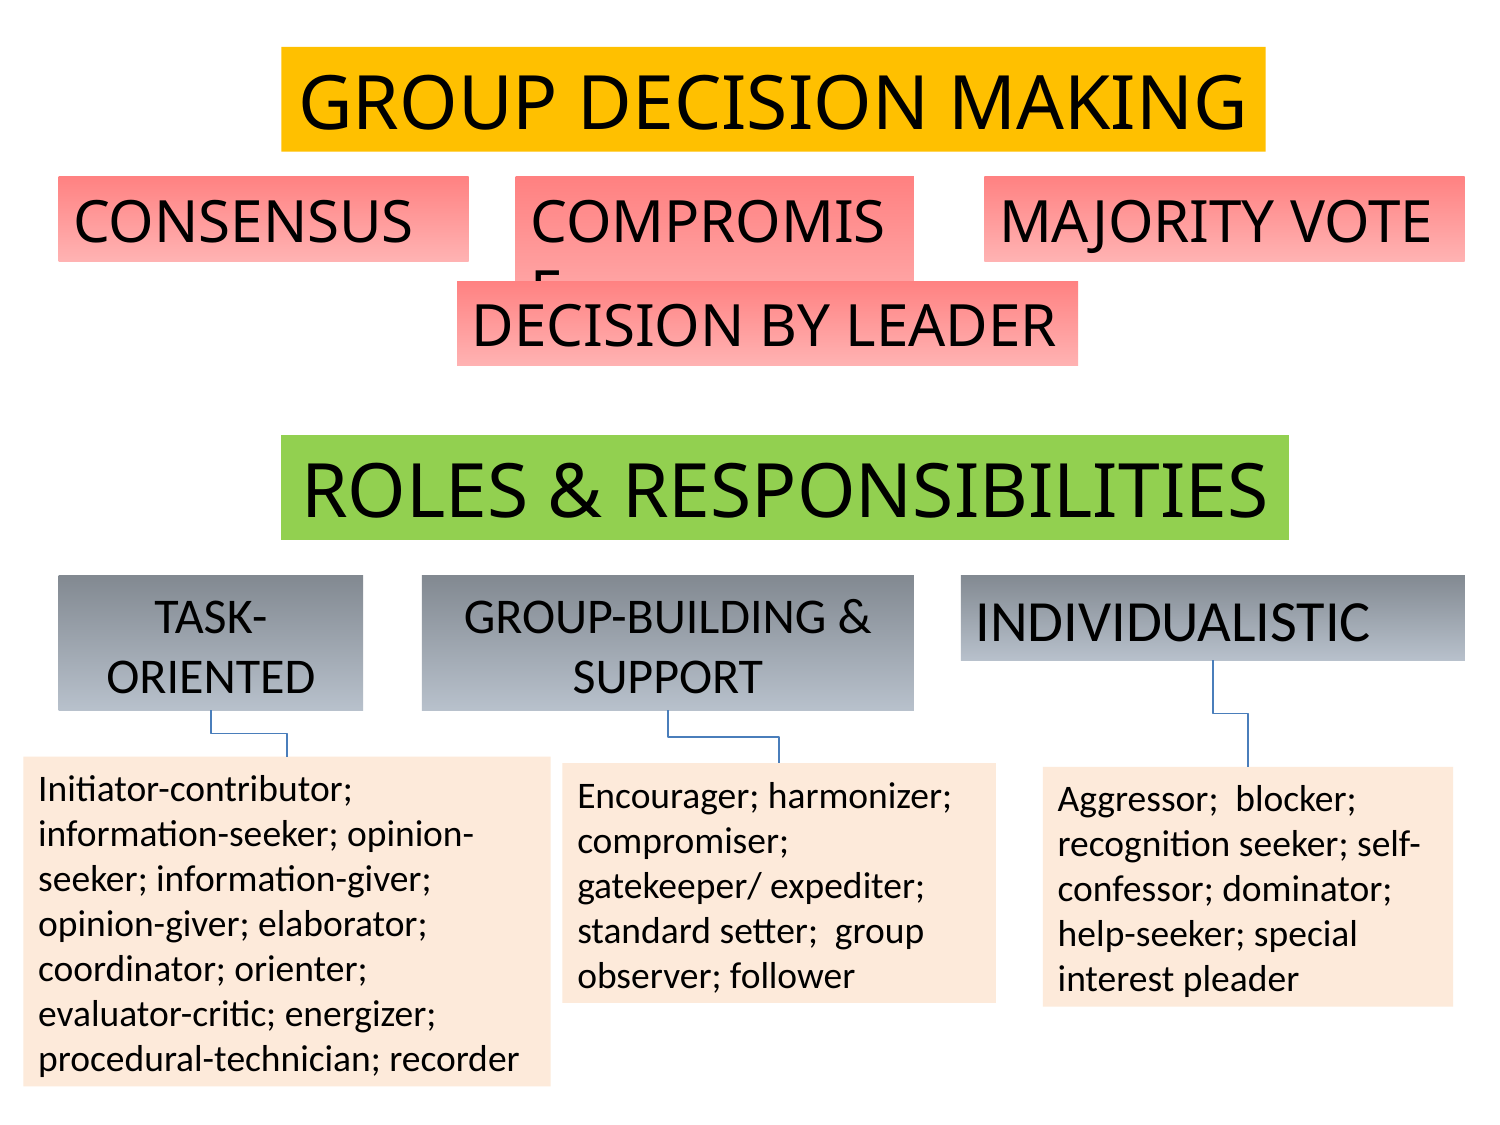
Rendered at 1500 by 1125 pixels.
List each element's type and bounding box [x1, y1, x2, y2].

text_box [58, 46, 1466, 368]
text_box [23, 434, 1466, 1091]
